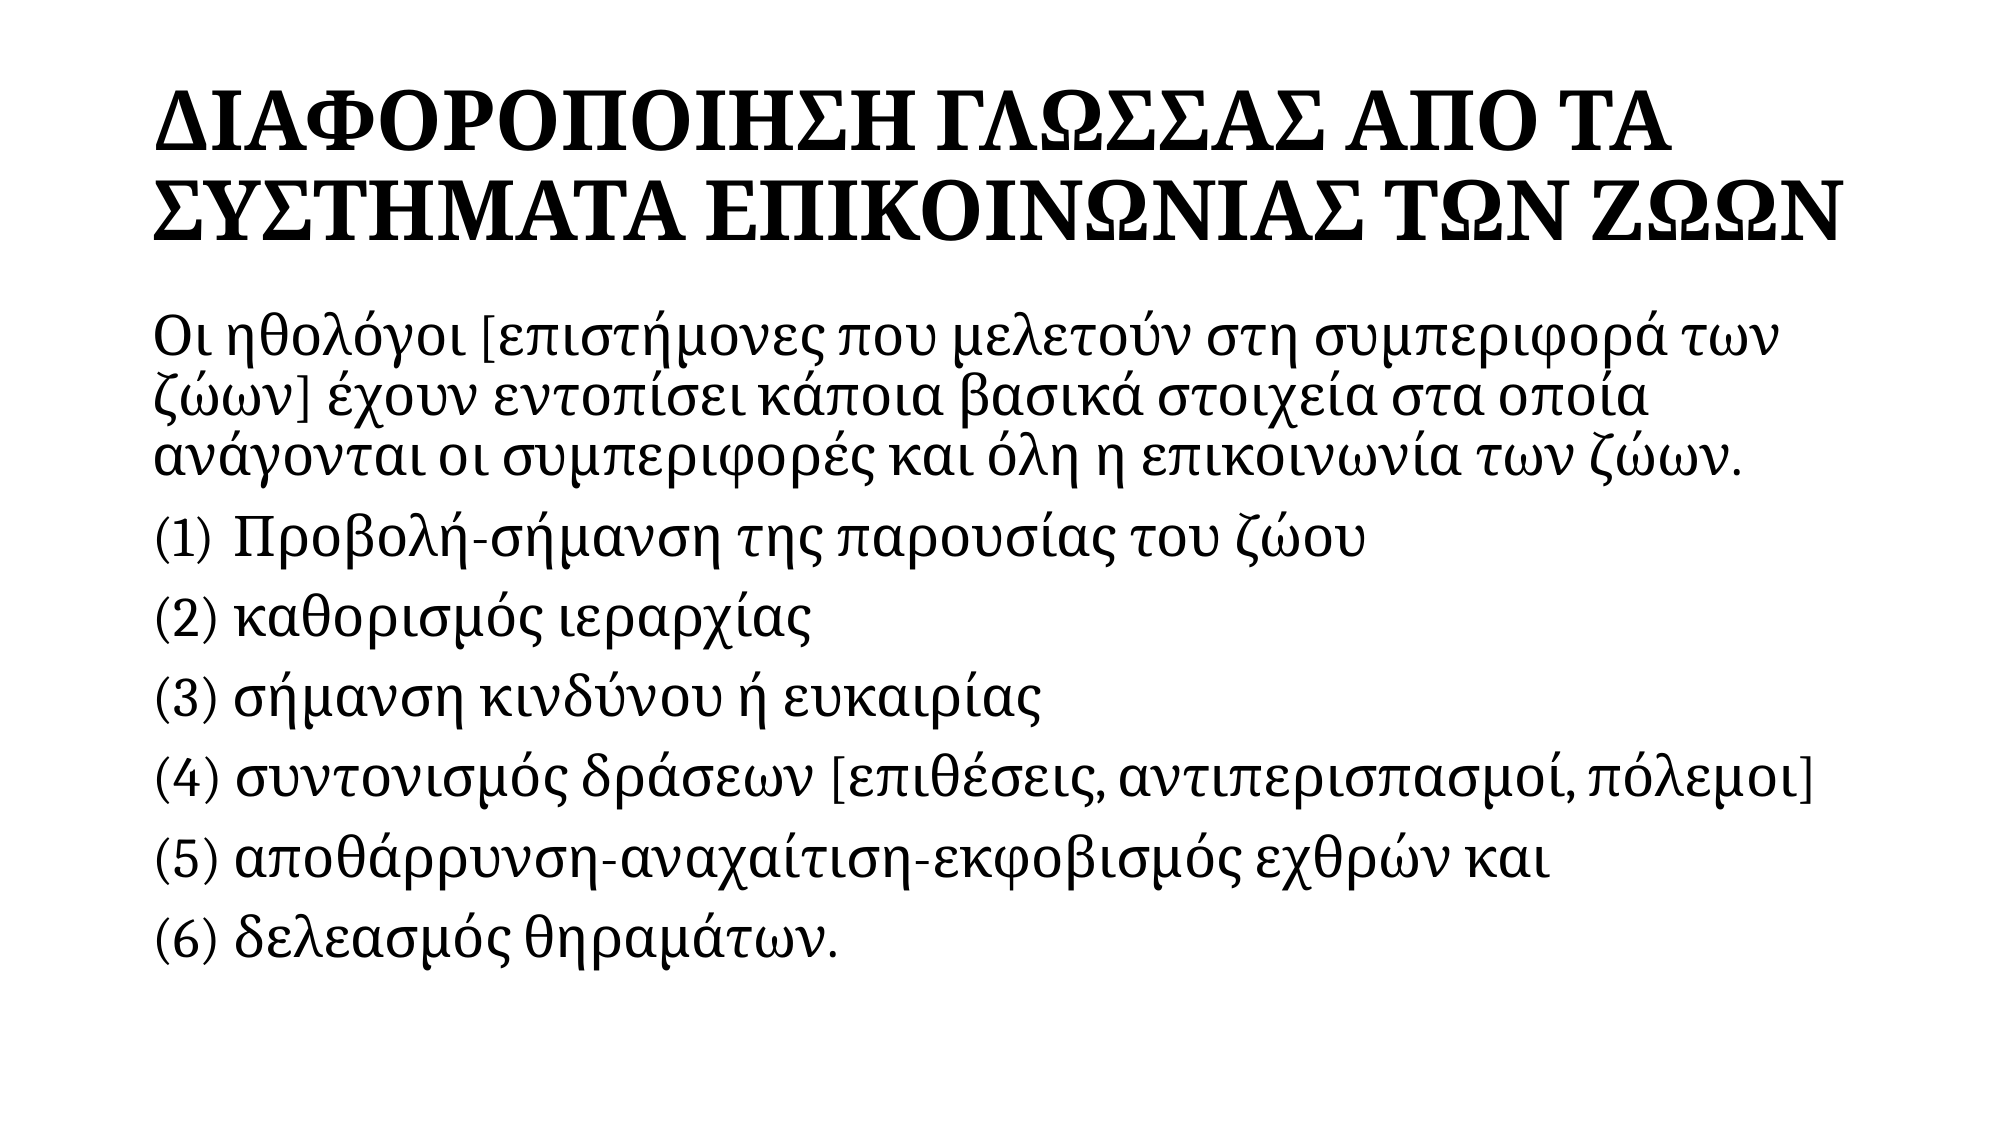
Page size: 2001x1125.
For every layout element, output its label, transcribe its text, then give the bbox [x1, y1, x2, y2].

title ΔΙΑΦΟΡΟΠΟΙΗΣΗ ΓΛΩΣΣΑΣ ΑΠΟ ΤΑ ΣΥΣΤΗΜΑΤΑ ΕΠΙΚΟΙΝΩΝΙΑΣ ΤΩΝ ΖΩΩΝ [137, 59, 1863, 278]
list Οι ηθολόγοι [επιστήμονες που μελετούν στη συμπεριφορά των ζώων] έχουν εντοπίσει κάποια βασικά στοιχεία στα οποία ανάγονται οι συμπεριφορές και όλη η επικοινωνία των ζώων. Προβολή-σήμανση της παρουσίας του ζώου (2) καθορισμός ιεραρχίας (3) σήμανση κινδύνου ή ευκαιρίας (4) συντονισμός δράσεων [επιθέσεις, αντιπερισπασμοί, πόλεμοι] (5) αποθάρρυνση-αναχαίτιση-εκφοβισμός εχθρών και (6) δελεασμός θηραμάτων. [137, 299, 1863, 1014]
